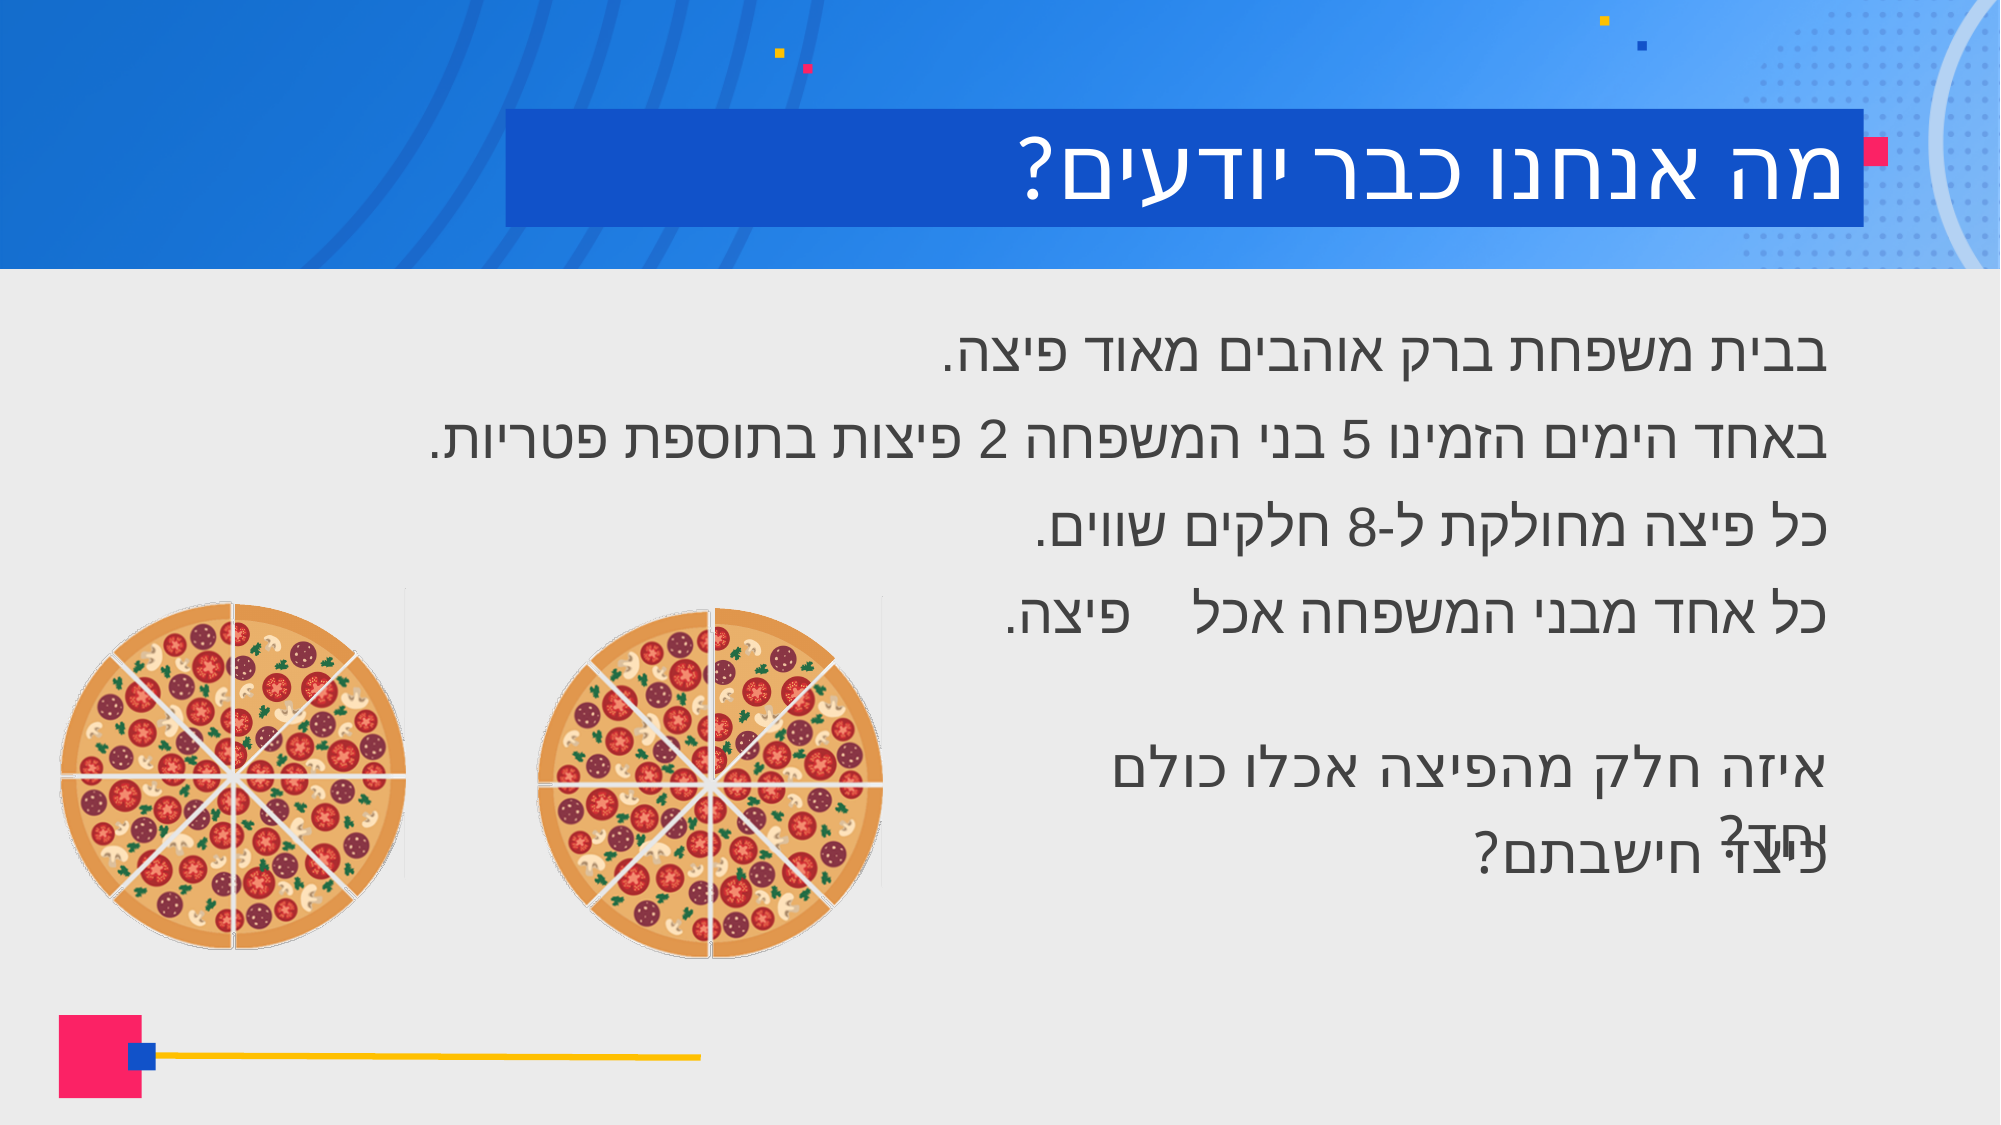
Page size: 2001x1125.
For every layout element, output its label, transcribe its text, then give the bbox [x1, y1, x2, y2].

picture [0, 0, 2000, 269]
title מה אנחנו כבר יודעים? [505, 108, 1864, 227]
text_box כיצד חישבתם? [999, 807, 1845, 893]
picture [496, 574, 883, 983]
text_box איזה חלק מהפיצה אכלו כולם יחד? [999, 721, 1845, 807]
picture [20, 566, 406, 974]
